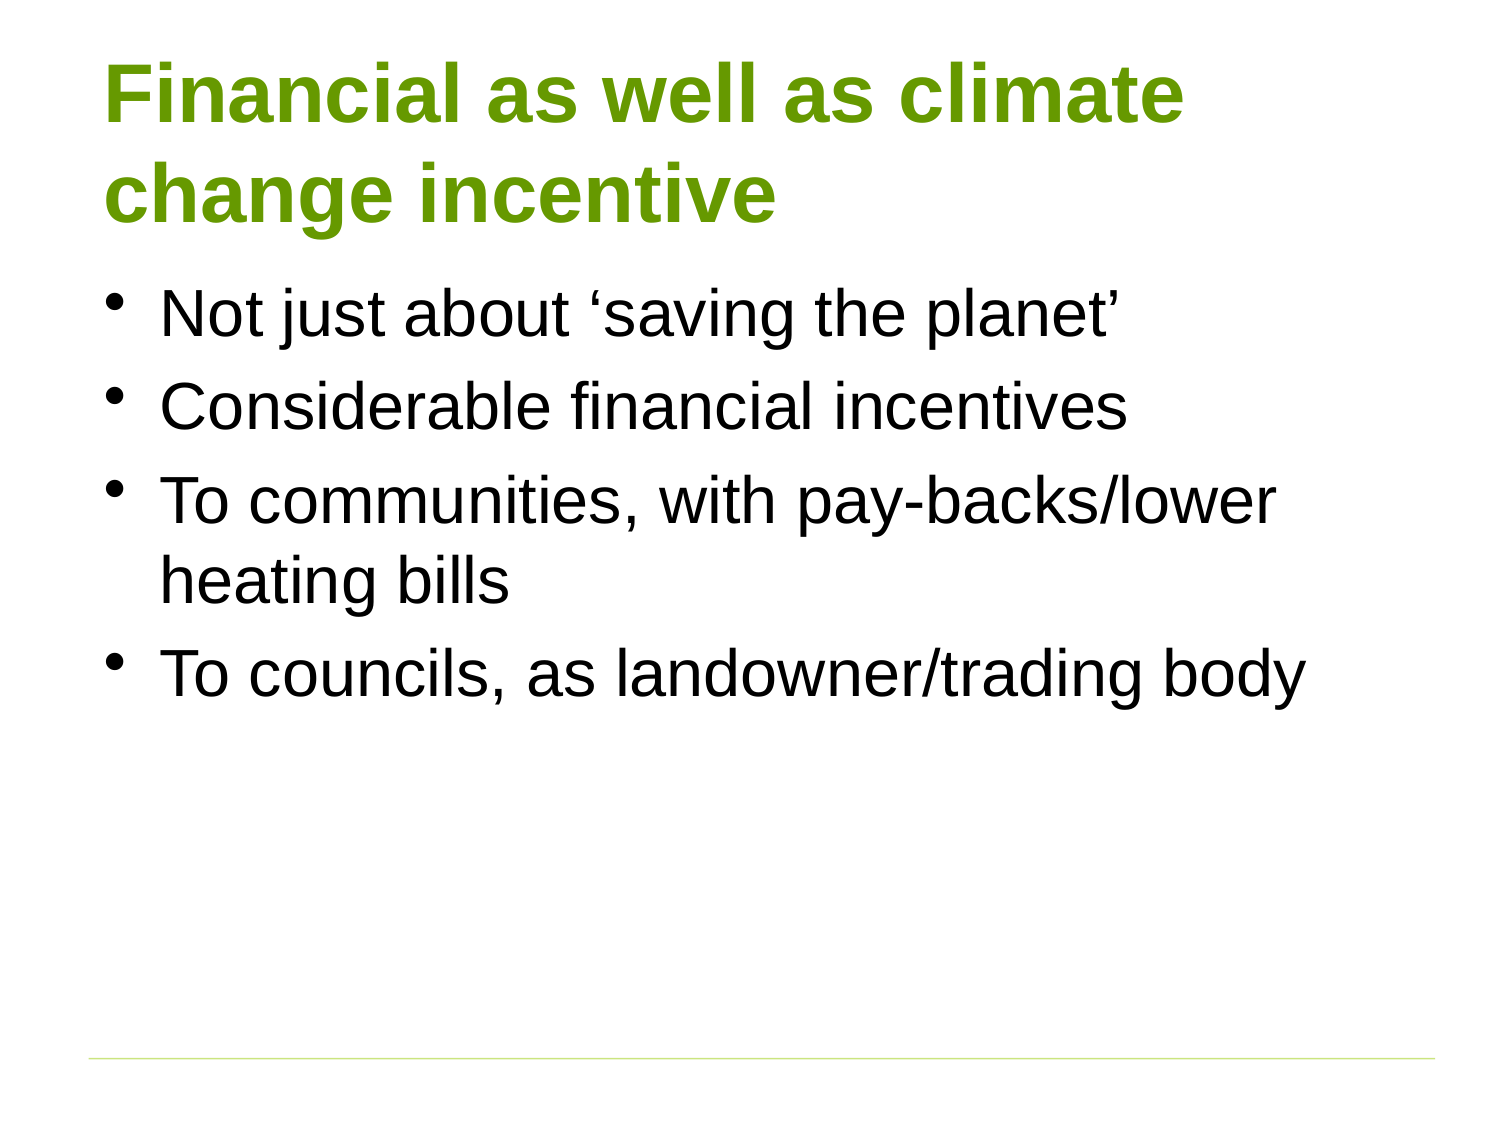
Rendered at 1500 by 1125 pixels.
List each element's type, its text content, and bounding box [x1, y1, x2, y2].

title Financial as well as climate change incentive [88, 44, 1439, 233]
list Not just about ‘saving the planet’ Considerable financial incentives To communities, with pay-backs/lower heating bills To councils, as landowner/trading body [88, 262, 1439, 1006]
